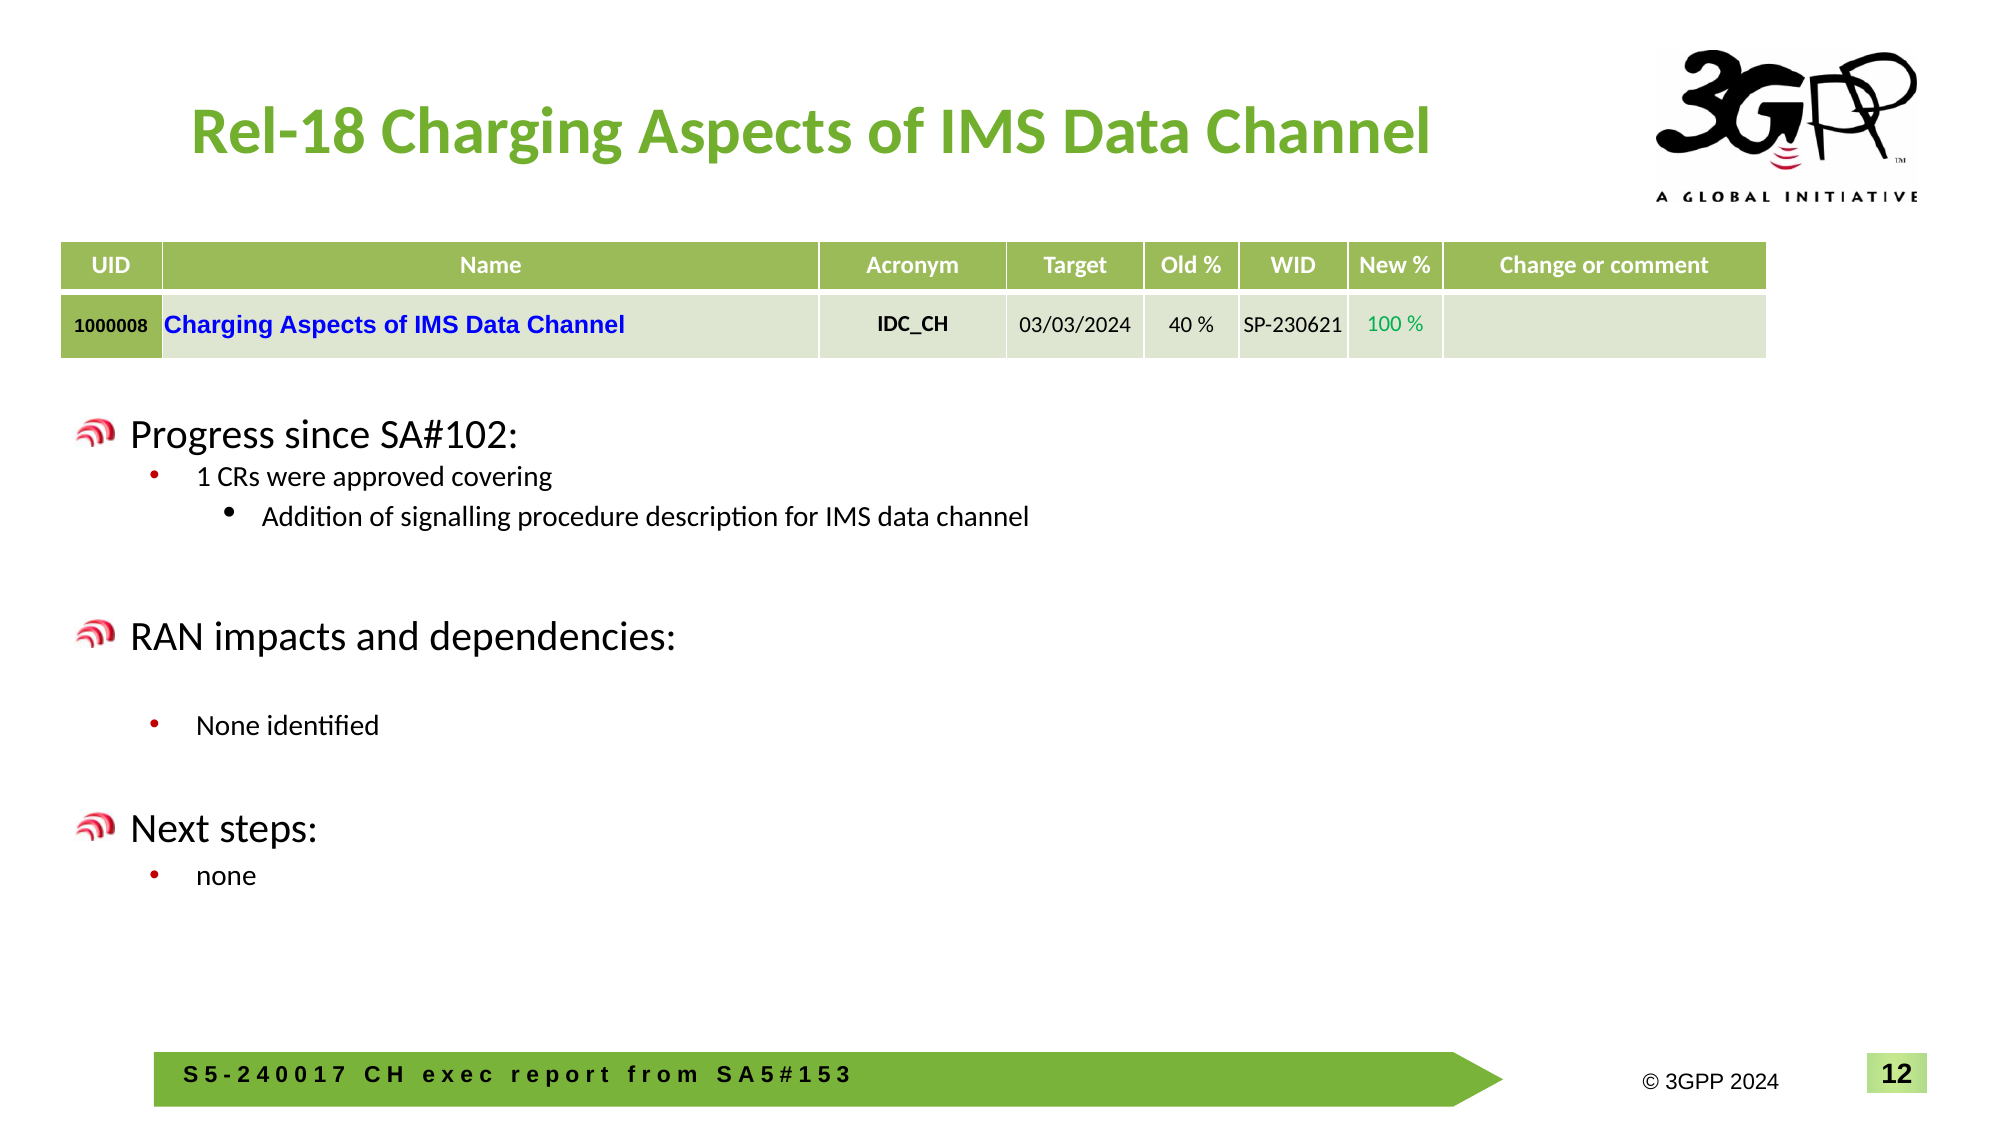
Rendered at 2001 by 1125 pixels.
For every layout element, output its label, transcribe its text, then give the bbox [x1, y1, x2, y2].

picture [74, 811, 115, 841]
table_header Acronym [820, 242, 1006, 289]
table_cell 100 % [1349, 295, 1442, 358]
table_cell 1000008 [61, 295, 162, 358]
table_header Old % [1145, 242, 1238, 289]
table_cell 40 % [1145, 295, 1238, 358]
table_cell 03/03/2024 [1007, 295, 1143, 358]
text_box Progress since SA#102: 1 CRs were approved covering Addition of signalling procedure description for IMS data channel RAN impacts and dependencies: None identified Next steps: none [59, 399, 1768, 1039]
table_cell [1444, 295, 1766, 358]
table_header Target [1007, 242, 1143, 289]
table_header Name [163, 242, 818, 289]
table_header UID [61, 242, 162, 289]
table_cell IDC_CH [820, 295, 1006, 358]
table_header WID [1240, 242, 1347, 289]
table_cell Charging Aspects of IMS Data Channel [163, 295, 818, 358]
picture [74, 618, 115, 648]
picture [74, 417, 115, 447]
table_header Acronym [1867, 1053, 1927, 1093]
table_header Change or comment [1444, 242, 1766, 289]
title Rel-18 Charging Aspects of IMS Data Channel [0, 33, 1641, 222]
table_cell SP-230621 [1240, 295, 1347, 358]
picture [1656, 50, 1917, 202]
table_header New % [1349, 242, 1442, 289]
